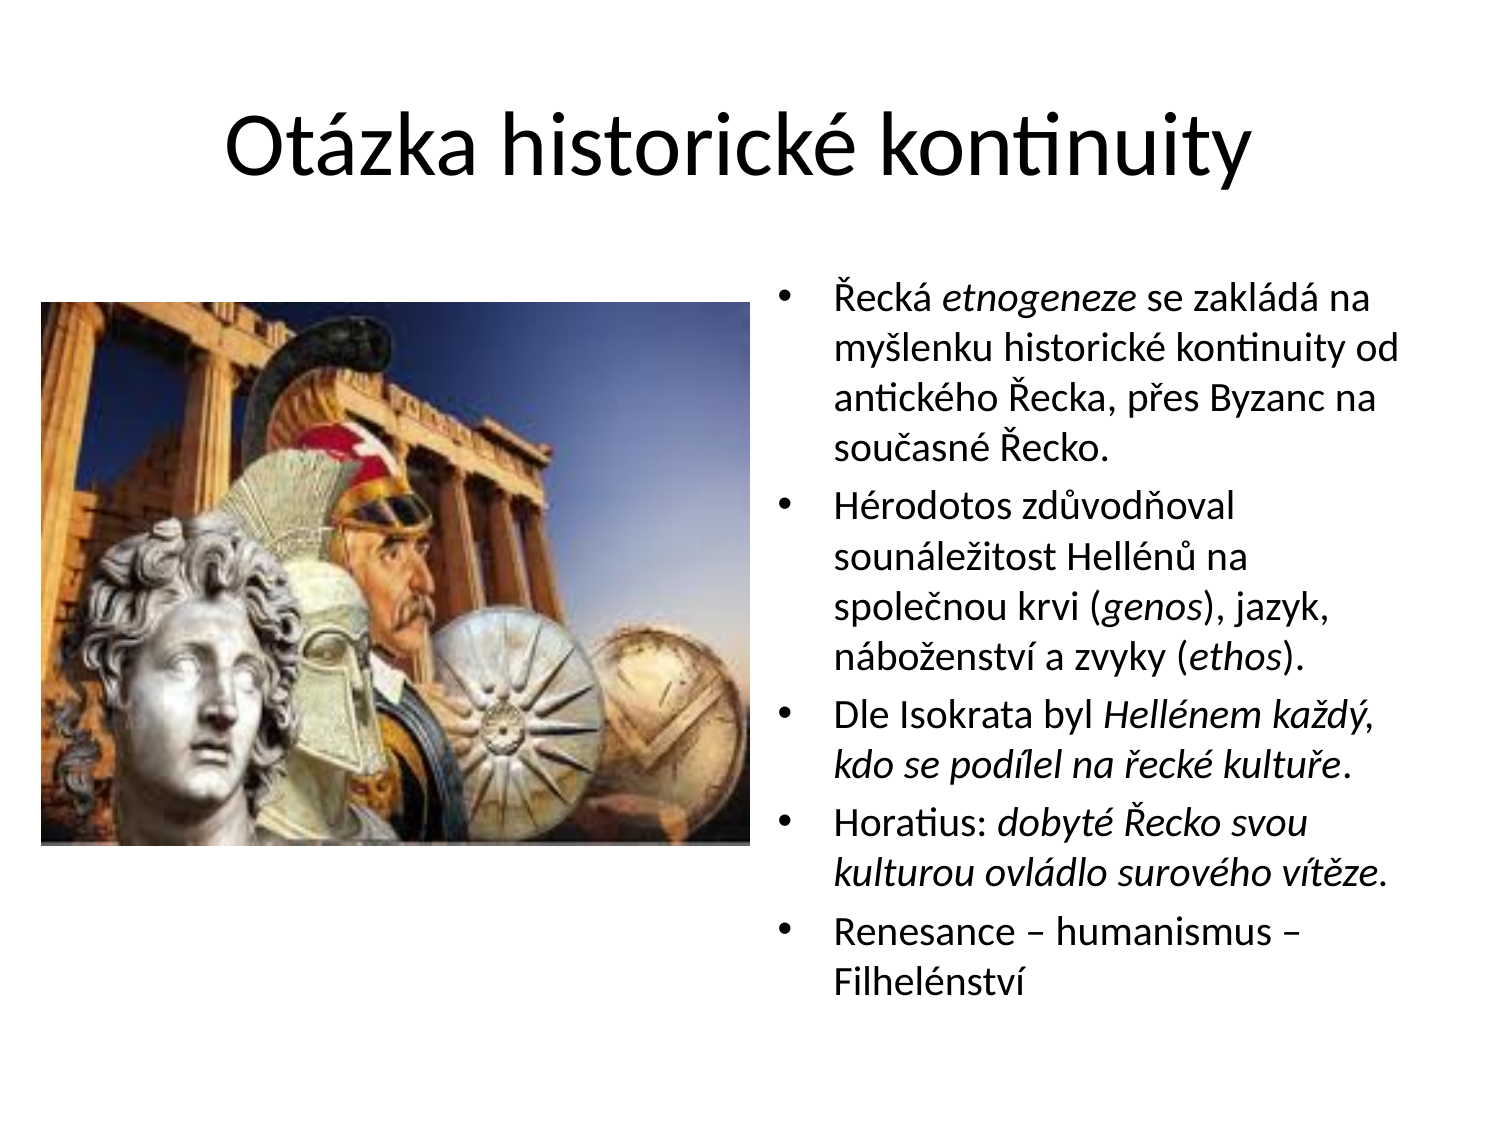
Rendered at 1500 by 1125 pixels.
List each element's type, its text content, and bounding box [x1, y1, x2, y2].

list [40, 302, 751, 847]
list Řecká etnogeneze se zakládá na myšlenku historické kontinuity od antického Řecka, přes Byzanc na současné Řecko. Hérodotos zdůvodňoval sounáležitost Hellénů na společnou krvi (genos), jazyk, náboženství a zvyky (ethos). Dle Isokrata byl Hellénem každý, kdo se podílel na řecké kultuře. Horatius: dobyté Řecko svou kulturou ovládlo surového vítěze. Renesance – humanismus – Filhelénství [762, 262, 1425, 1005]
title Otázka historické kontinuity [75, 45, 1425, 233]
